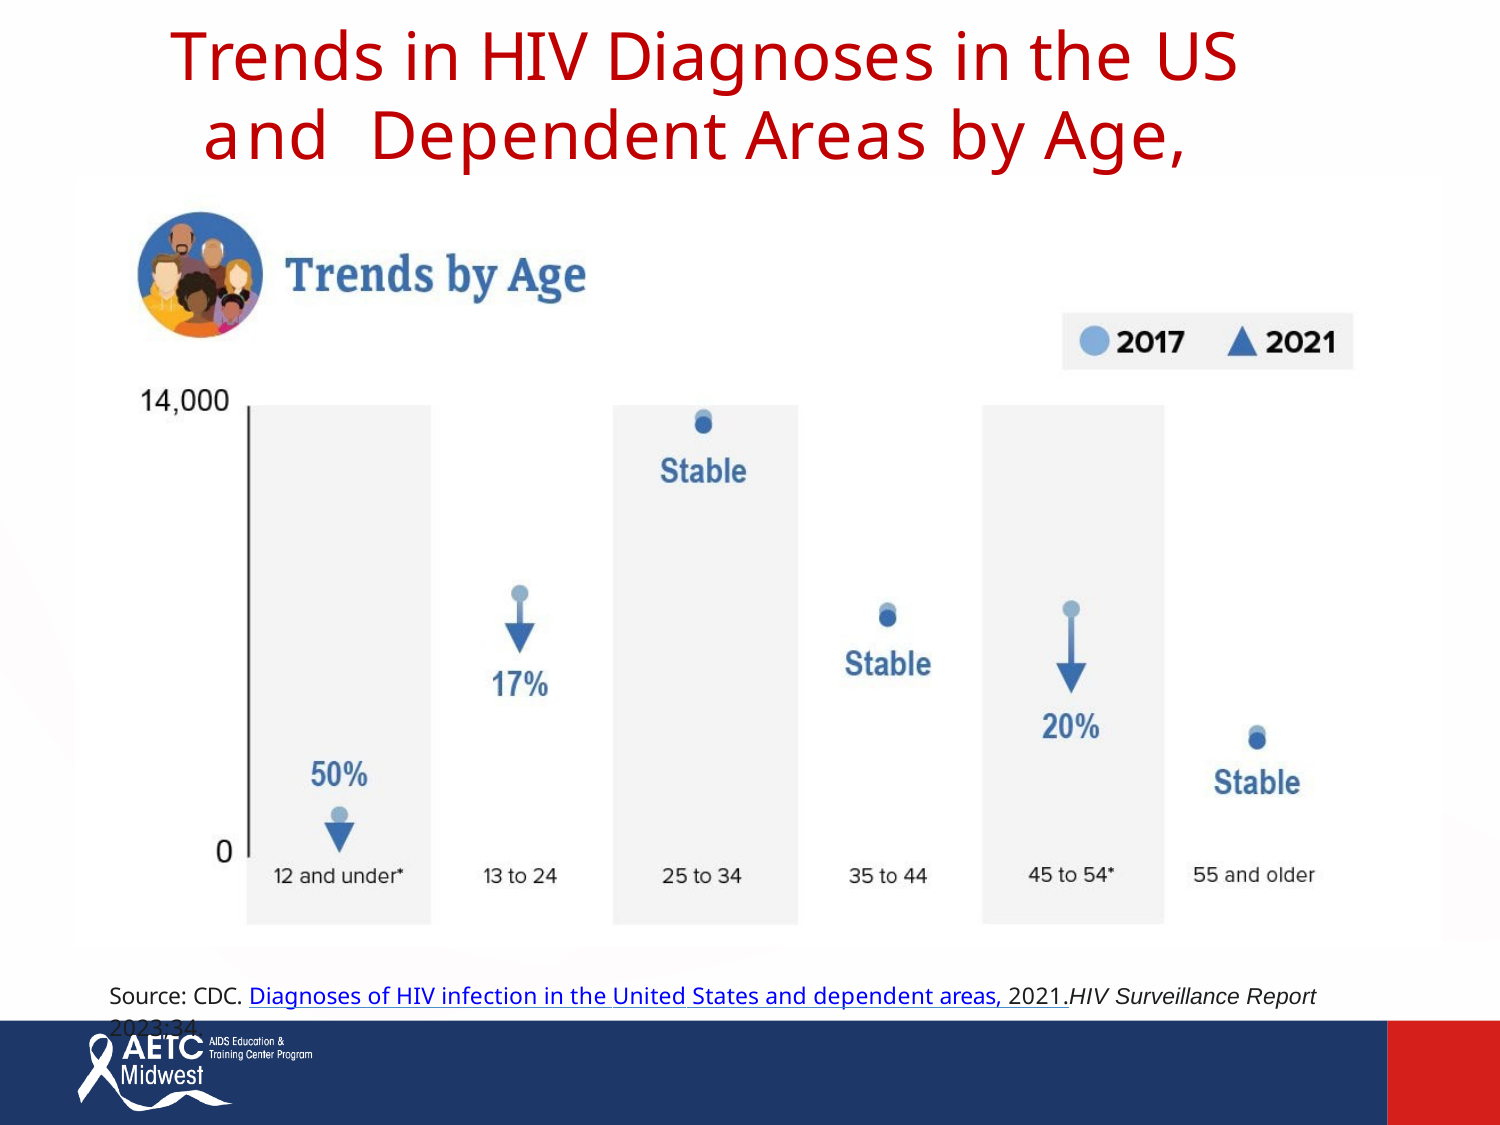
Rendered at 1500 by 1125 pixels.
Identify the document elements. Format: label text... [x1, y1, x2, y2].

picture [0, 0, 1500, 1020]
text_box Source: CDC. Diagnoses of HIV infection in the United States and dependent areas, 2021.HIV Surveillance Report 2023;34. [107, 979, 1374, 1041]
title Trends in HIV Diagnoses in the US and Dependent Areas by Age, 2017-2021 [168, 11, 1348, 176]
picture [76, 1032, 313, 1113]
